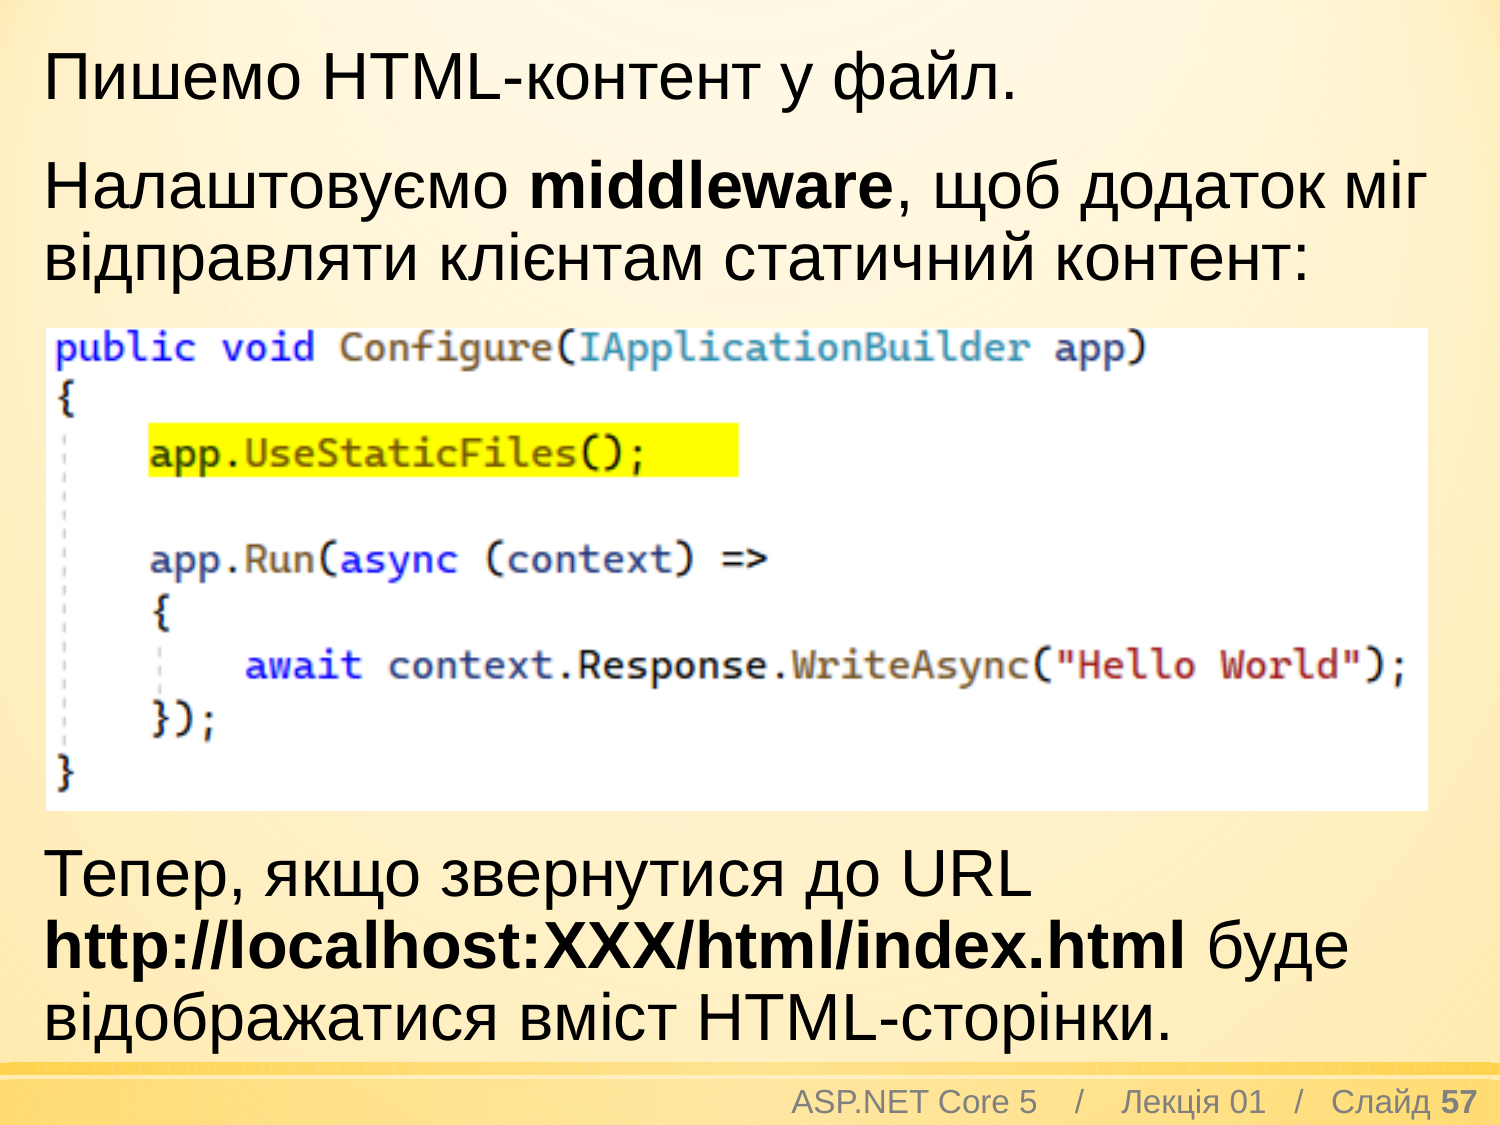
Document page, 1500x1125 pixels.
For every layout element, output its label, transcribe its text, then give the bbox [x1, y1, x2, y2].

footer ASP.NET Core 5 / Лекція 01 / Слайд 57 [612, 1080, 1493, 1120]
text_box Тепер, якщо звернутися до URL http://localhost:XXX/html/index.html буде відображатися вміст HTML-сторінки. [21, 831, 1500, 929]
picture [0, 0, 1500, 1062]
picture [0, 1075, 1500, 1079]
list Пишемо HTML-контент у файл. Налаштовуємо middleware, щоб додаток міг відправляти клієнтам статичний контент: [21, 34, 1500, 131]
